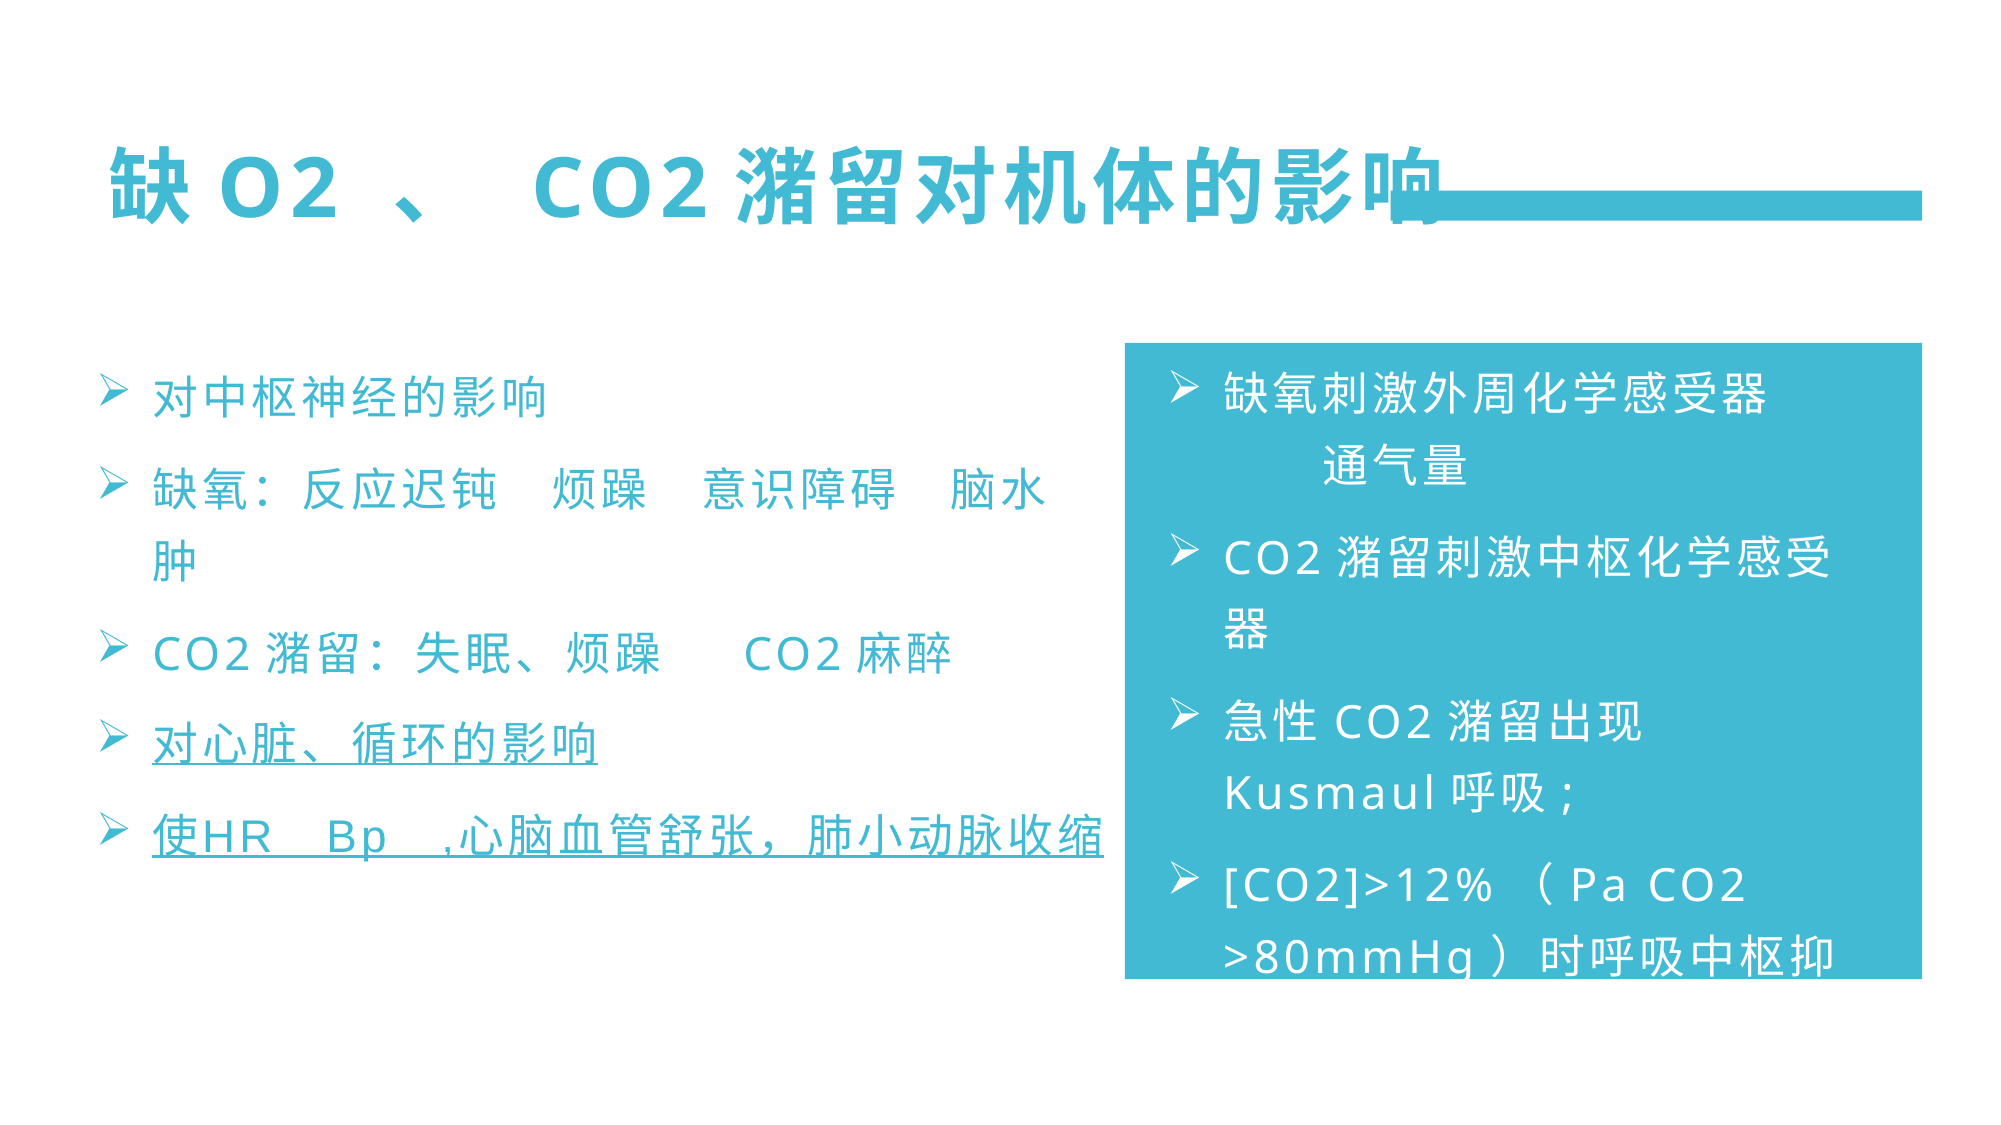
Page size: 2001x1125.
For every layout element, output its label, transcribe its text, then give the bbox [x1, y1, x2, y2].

text_box [1872, 342, 1923, 980]
text_box [1124, 875, 1151, 980]
text_box 缺O2 、 CO2潴留对机体的影响 [93, 119, 1477, 250]
text_box 对心脏、循环的影响 使HR Bp ,心脑血管舒张，肺小动脉收缩 [81, 684, 1151, 875]
text_box 对中枢神经的影响 缺氧：反应迟钝 烦躁 意识障碍 脑水肿 CO2潴留：失眠、烦躁 CO2麻醉 [81, 346, 1102, 684]
text_box 对呼吸的影响 缺氧刺激外周化学感受器 通气量 CO2潴留刺激中枢化学感受器 急性CO2潴留出现Kusmaul呼吸; [CO2]>12%（Pa CO2 >80mmHg）时呼吸中枢抑制 [1151, 249, 1872, 1061]
text_box [1124, 342, 1151, 684]
text_box [1390, 190, 1923, 222]
